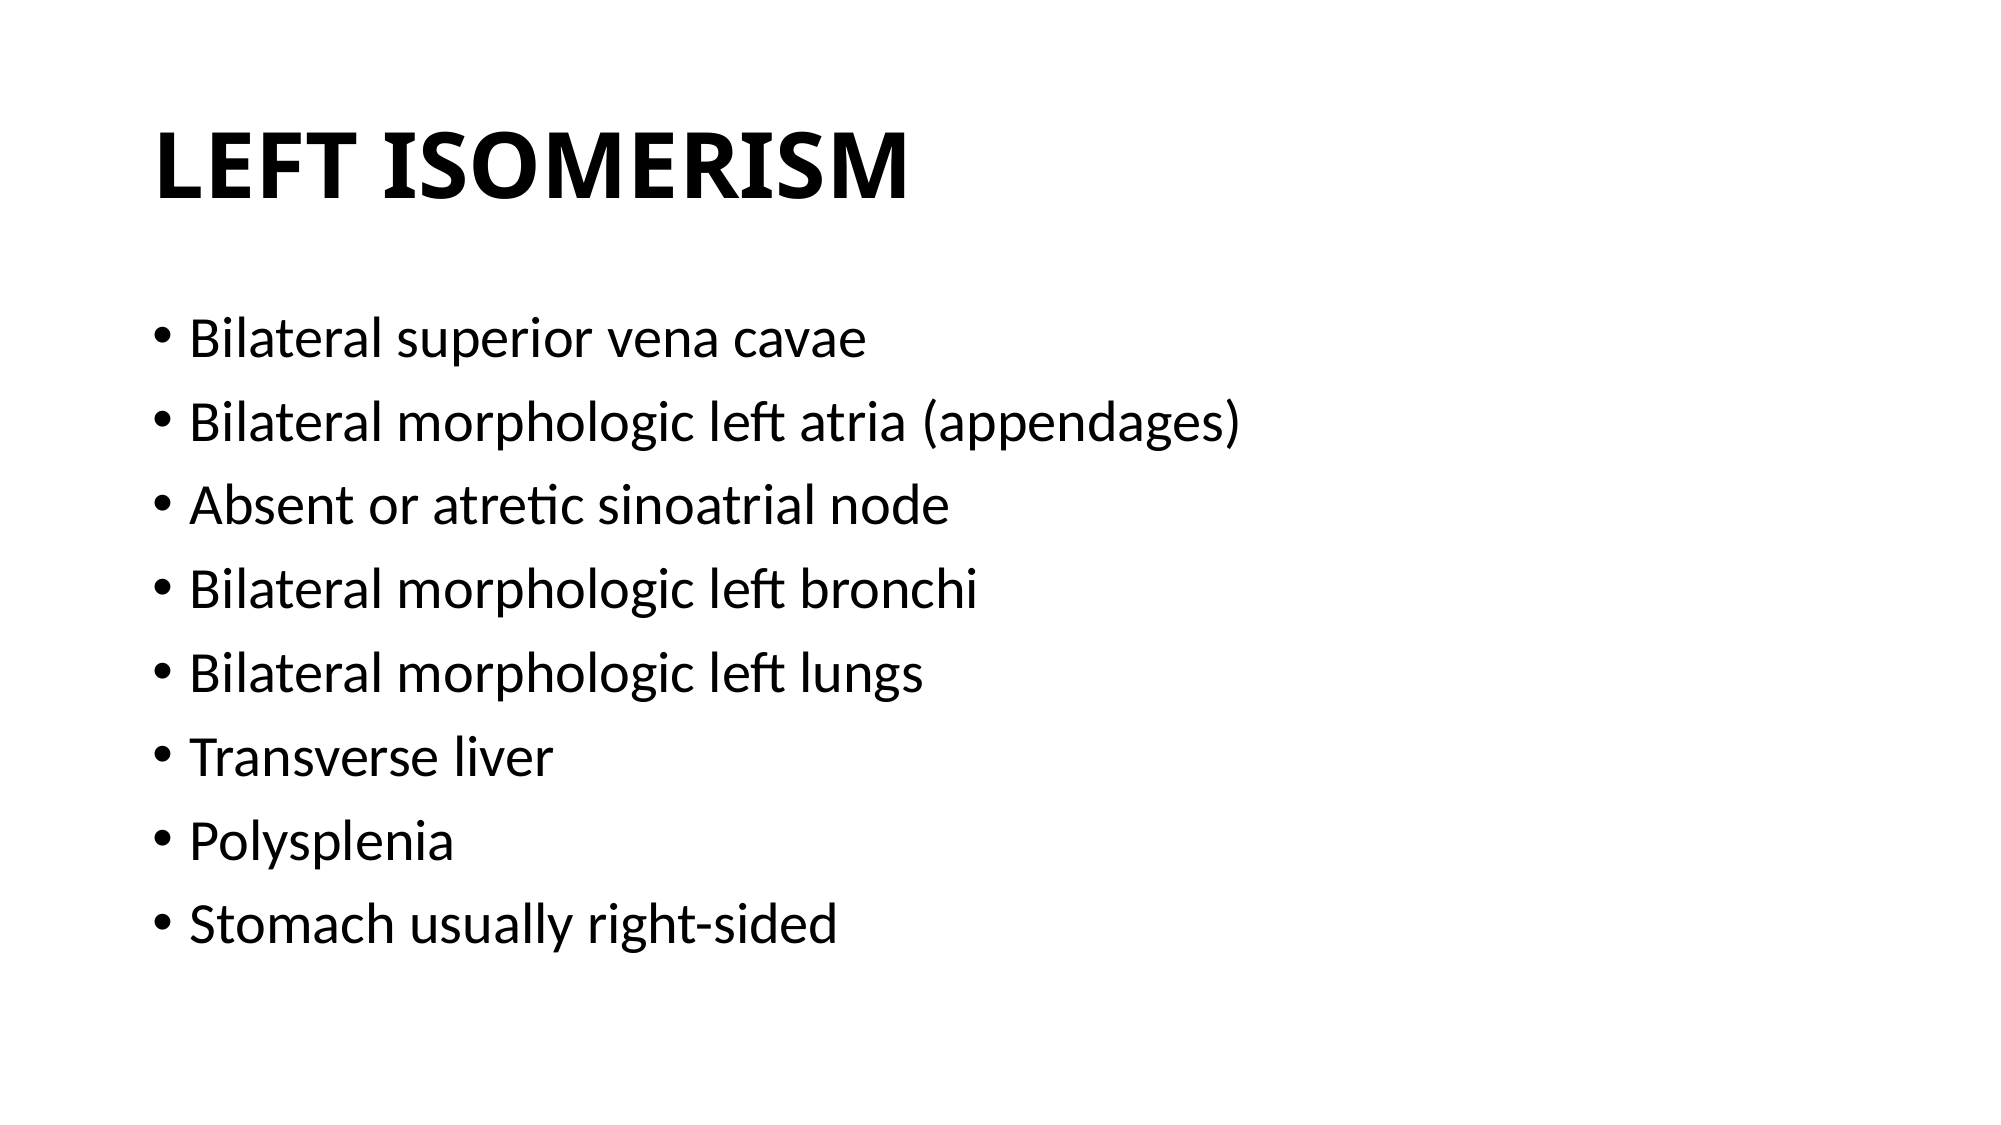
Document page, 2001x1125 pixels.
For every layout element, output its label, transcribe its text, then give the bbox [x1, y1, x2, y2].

title LEFT ISOMERISM [137, 59, 1863, 278]
list Bilateral superior vena cavae Bilateral morphologic left atria (appendages) Absent or atretic sinoatrial node Bilateral morphologic left bronchi Bilateral morphologic left lungs Transverse liver Polysplenia Stomach usually right-sided [137, 299, 1863, 1014]
